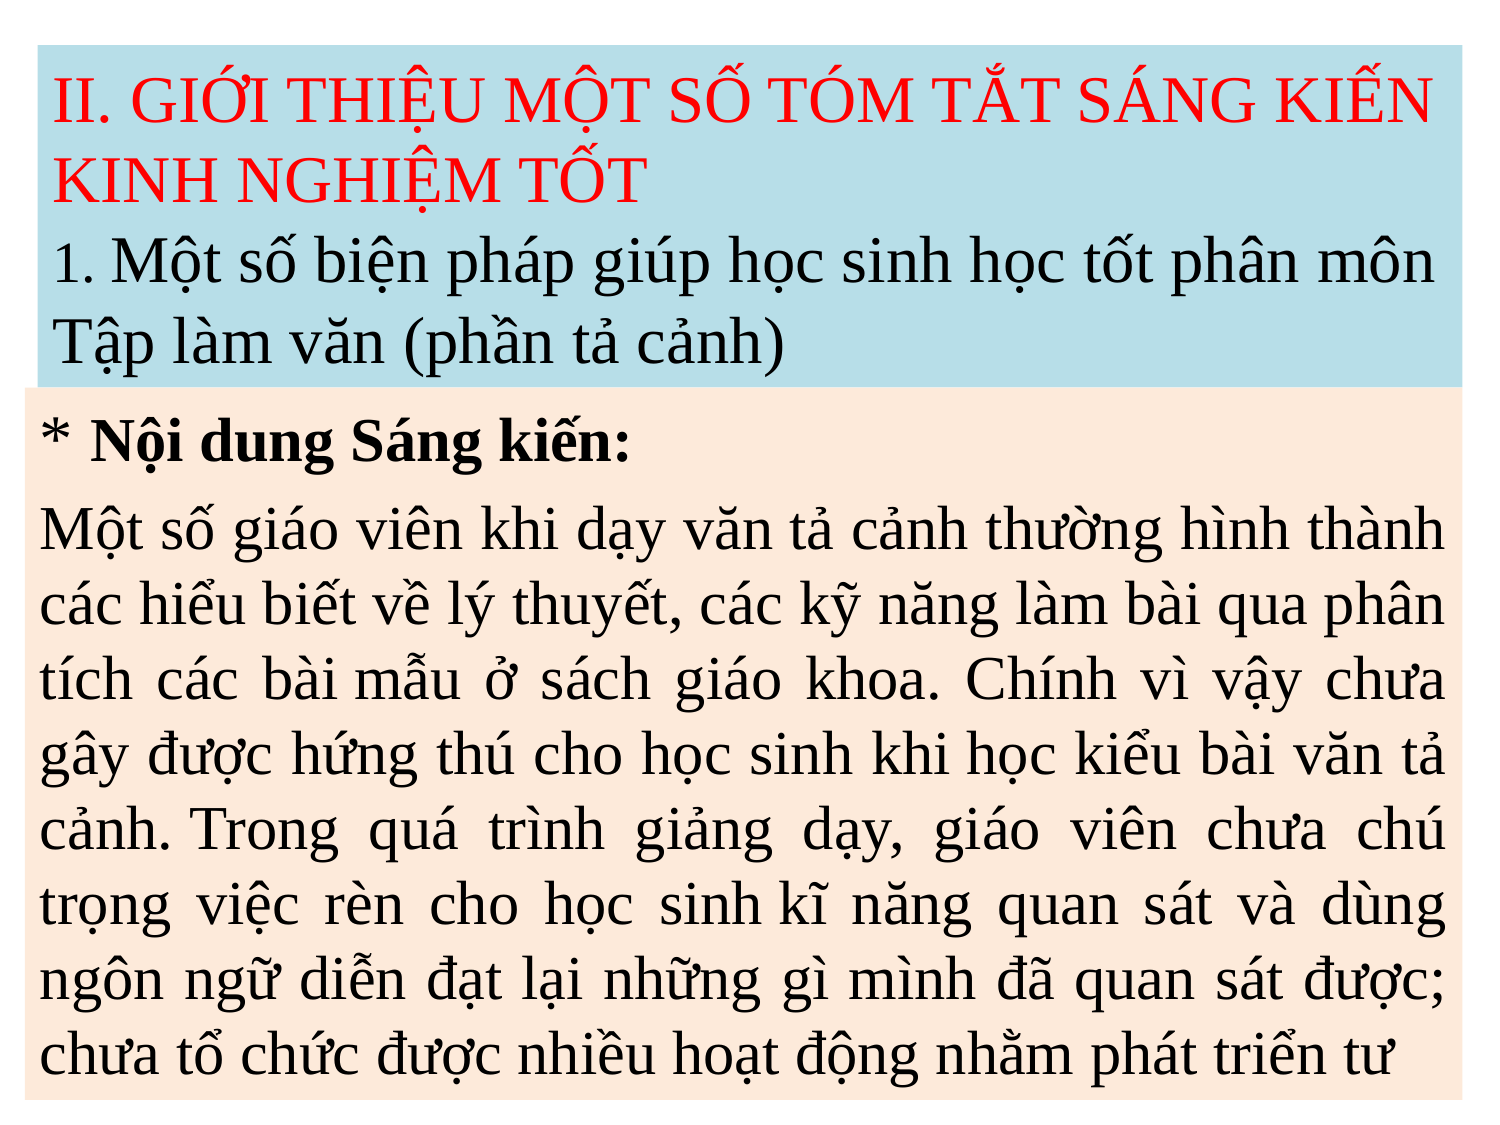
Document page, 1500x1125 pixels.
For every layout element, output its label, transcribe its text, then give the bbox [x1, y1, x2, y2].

title II. GIỚI THIỆU MỘT SỐ TÓM TẮT SÁNG KIẾN KINH NGHIỆM TỐT 1. Một số biện pháp giúp học sinh học tốt phân môn Tập làm văn (phần tả cảnh) [37, 45, 1463, 387]
list * Nội dung Sáng kiến: Một số giáo viên khi dạy văn tả cảnh thường hình thành các hiểu biết về lý thuyết, các kỹ năng làm bài qua phân tích các bài mẫu ở sách giáo khoa. Chính vì vậy chưa gây được hứng thú cho học sinh khi học kiểu bài văn tả cảnh. Trong quá trình giảng dạy, giáo viên chưa chú trọng việc rèn cho học sinh kĩ năng quan sát và dùng ngôn ngữ diễn đạt lại những gì mình đã quan sát được; chưa tổ chức được nhiều hoạt động nhằm phát triển tư [24, 387, 1463, 1100]
